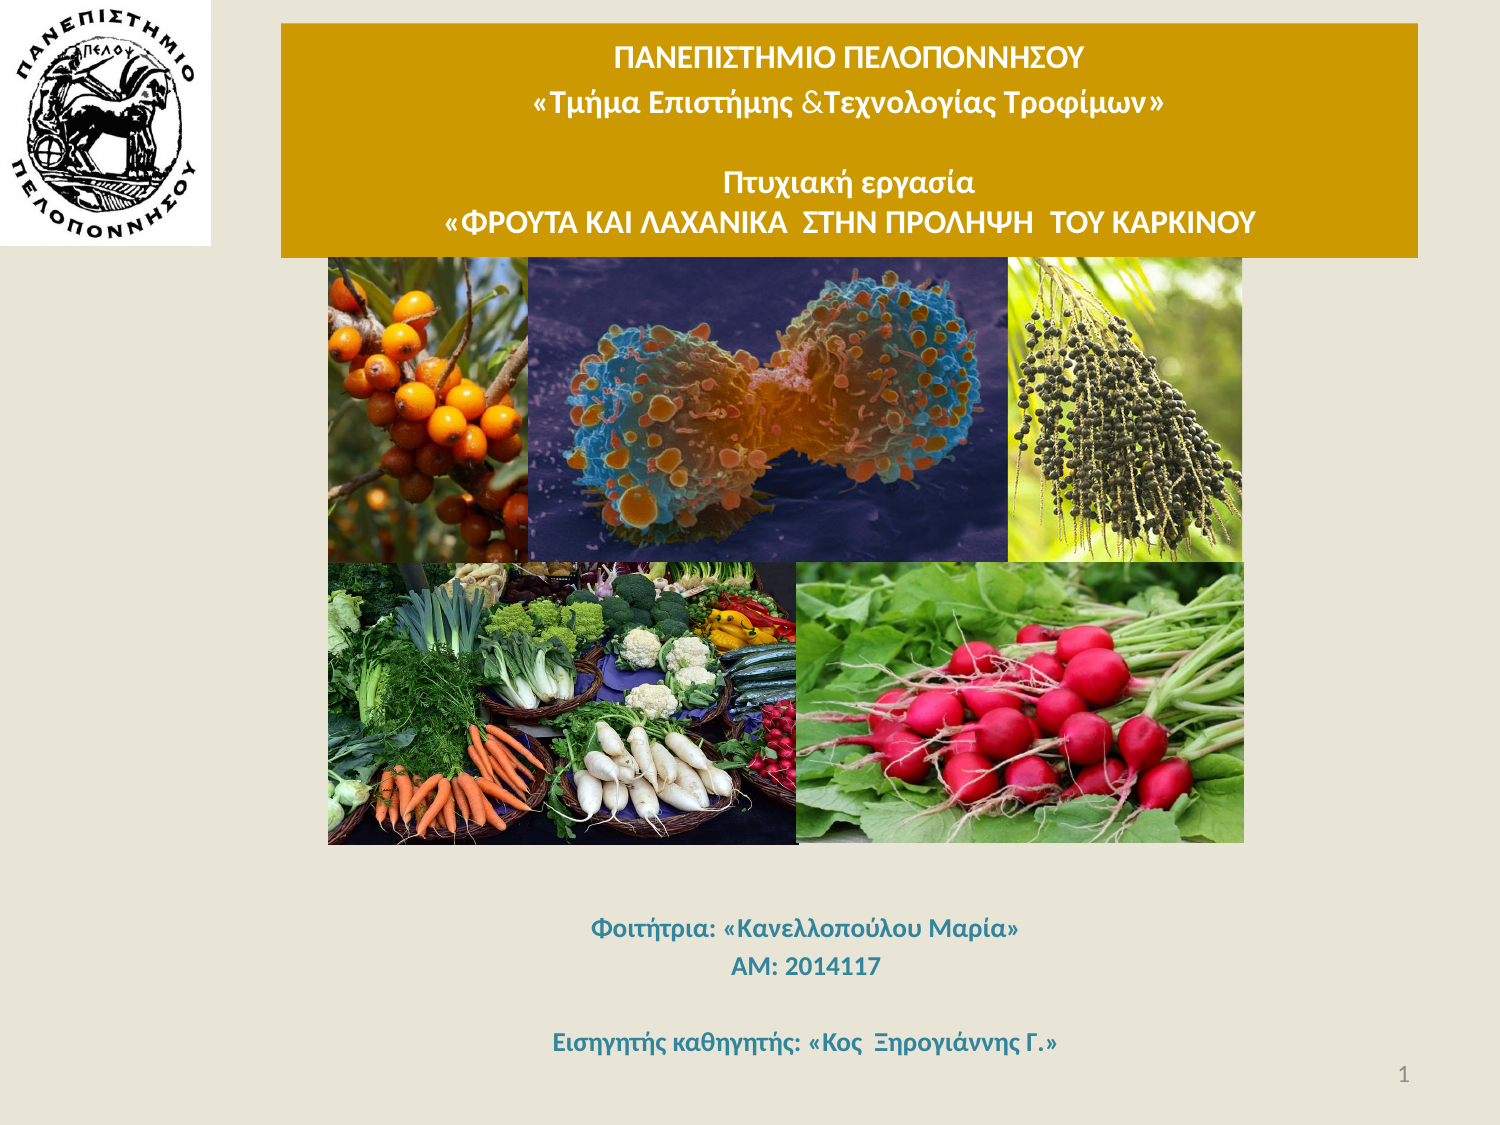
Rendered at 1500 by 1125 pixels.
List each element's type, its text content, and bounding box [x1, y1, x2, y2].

title ΠΑΝΕΠΙΣΤΗΜΙΟ ΠΕΛΟΠΟΝΝΗΣΟΥ «Τμήμα Επιστήμης &Τεχνολογίας Τροφίμων» Πτυχιακή εργασία «ΦΡΟΥΤΑ ΚΑΙ ΛΑΧΑΝΙΚΑ ΣΤΗΝ ΠΡΟΛΗΨΗ ΤΟΥ ΚΑΡΚΙΝΟΥ [281, 23, 1418, 258]
slide_number 1 [1074, 1042, 1425, 1103]
picture [327, 257, 1244, 846]
subtitle Φοιτήτρια: «Κανελλοπούλου Μαρία» ΑΜ: 2014117 Εισηγητής καθηγητής: «Κος Ξηρογιάννης Γ.» [281, 902, 1332, 1066]
picture [0, 0, 212, 247]
